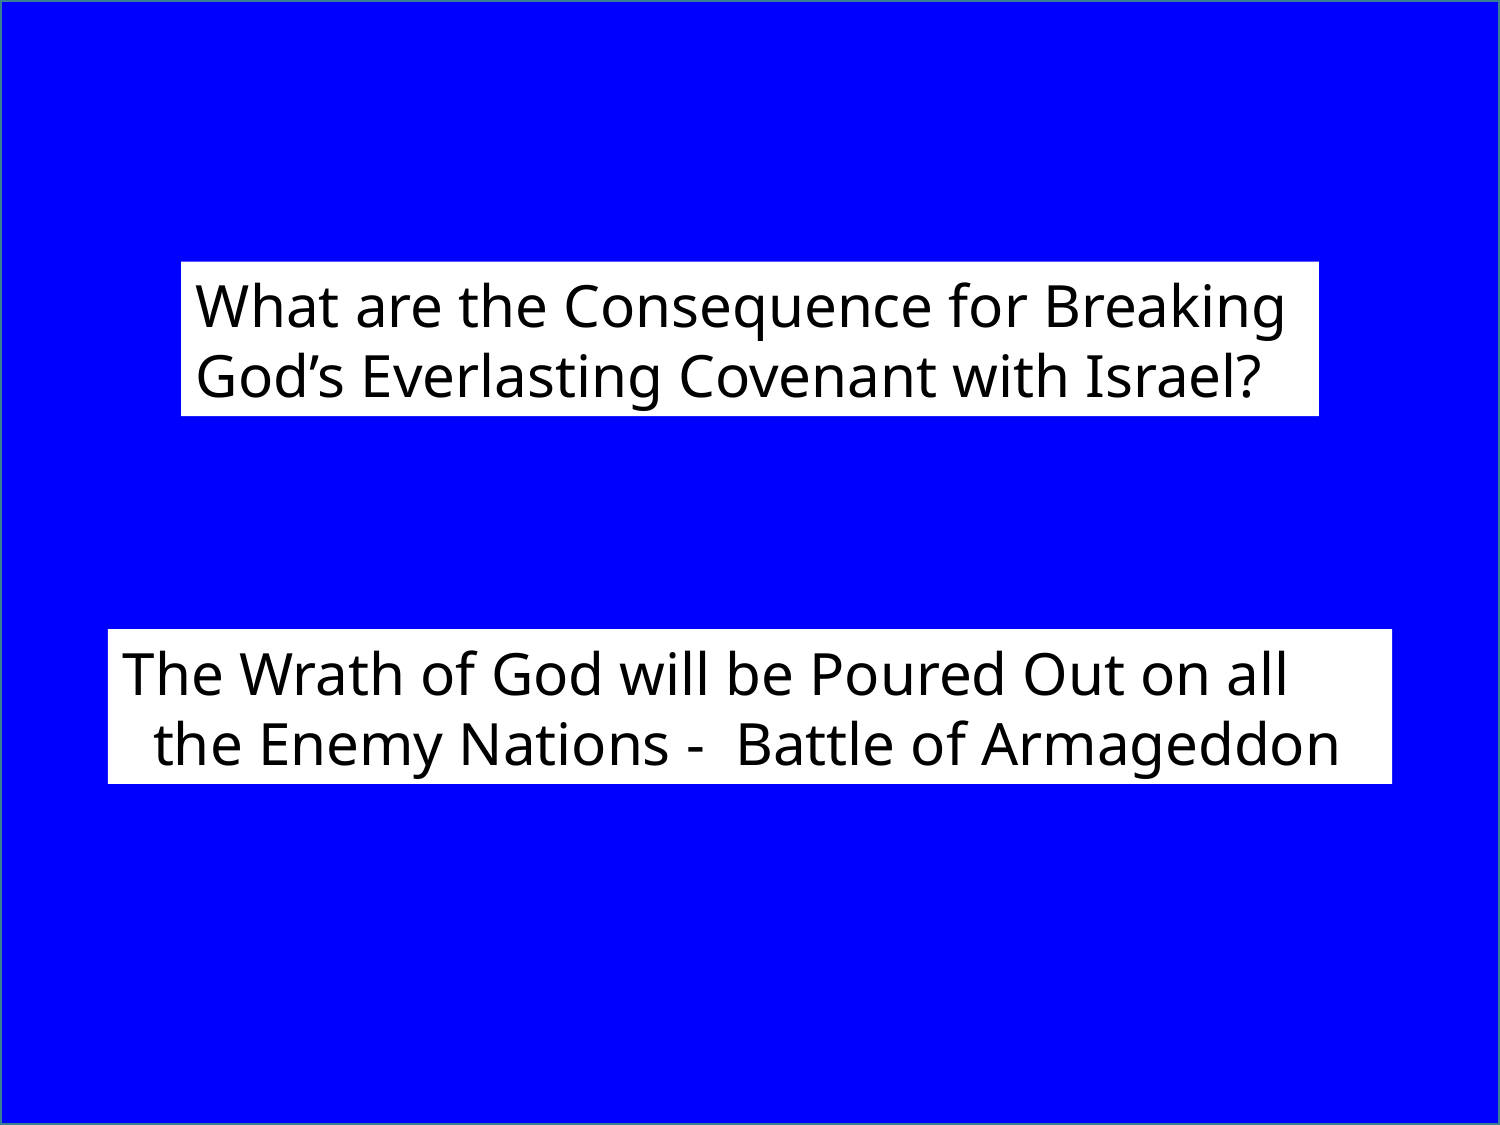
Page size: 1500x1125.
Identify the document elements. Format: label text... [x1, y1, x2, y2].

text_box The Wrath of God will be Poured Out on all the Enemy Nations - Battle of Armageddon [107, 629, 1393, 784]
text_box What are the Consequence for Breaking God’s Everlasting Covenant with Israel? [181, 261, 1319, 417]
text_box [0, 0, 1500, 1125]
